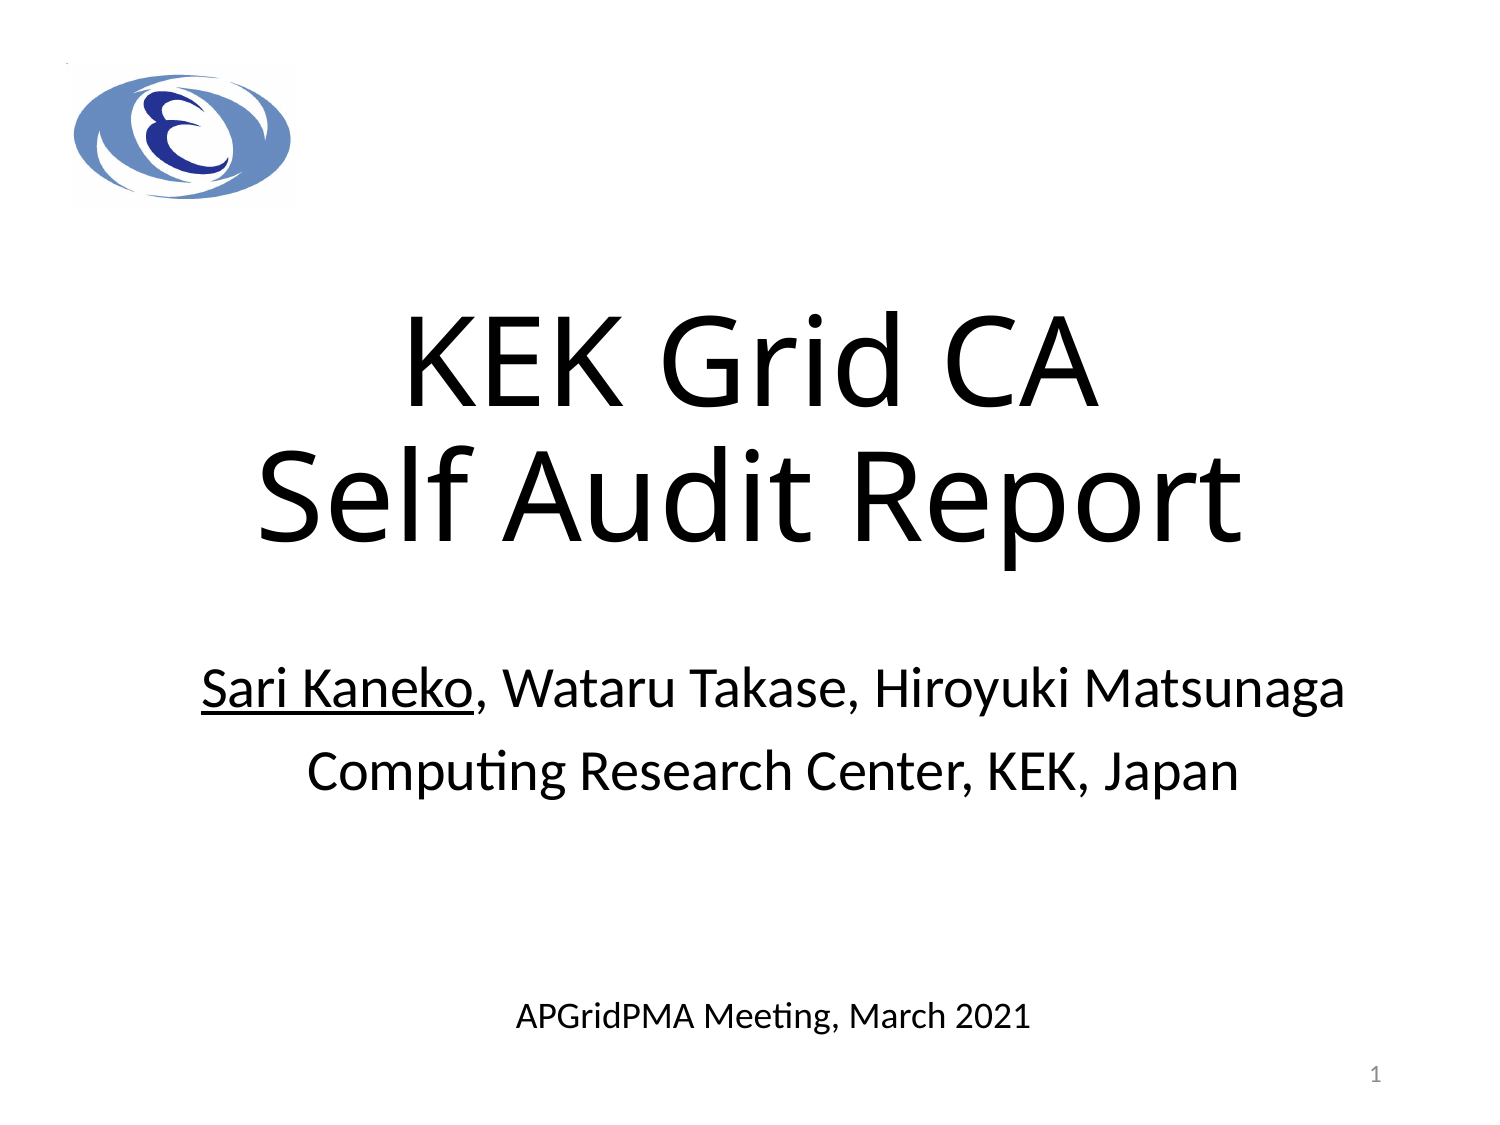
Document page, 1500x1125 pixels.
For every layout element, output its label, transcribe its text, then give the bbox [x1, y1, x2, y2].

title KEK Grid CA Self Audit Report [112, 184, 1388, 576]
text_box APGridPMA Meeting, March 2021 [501, 983, 1047, 1044]
picture [66, 63, 297, 208]
slide_number 1 [1059, 1042, 1397, 1103]
subtitle Sari Kaneko, Wataru Takase, Hiroyuki Matsunaga Computing Research Center, KEK, Japan [122, 649, 1426, 921]
